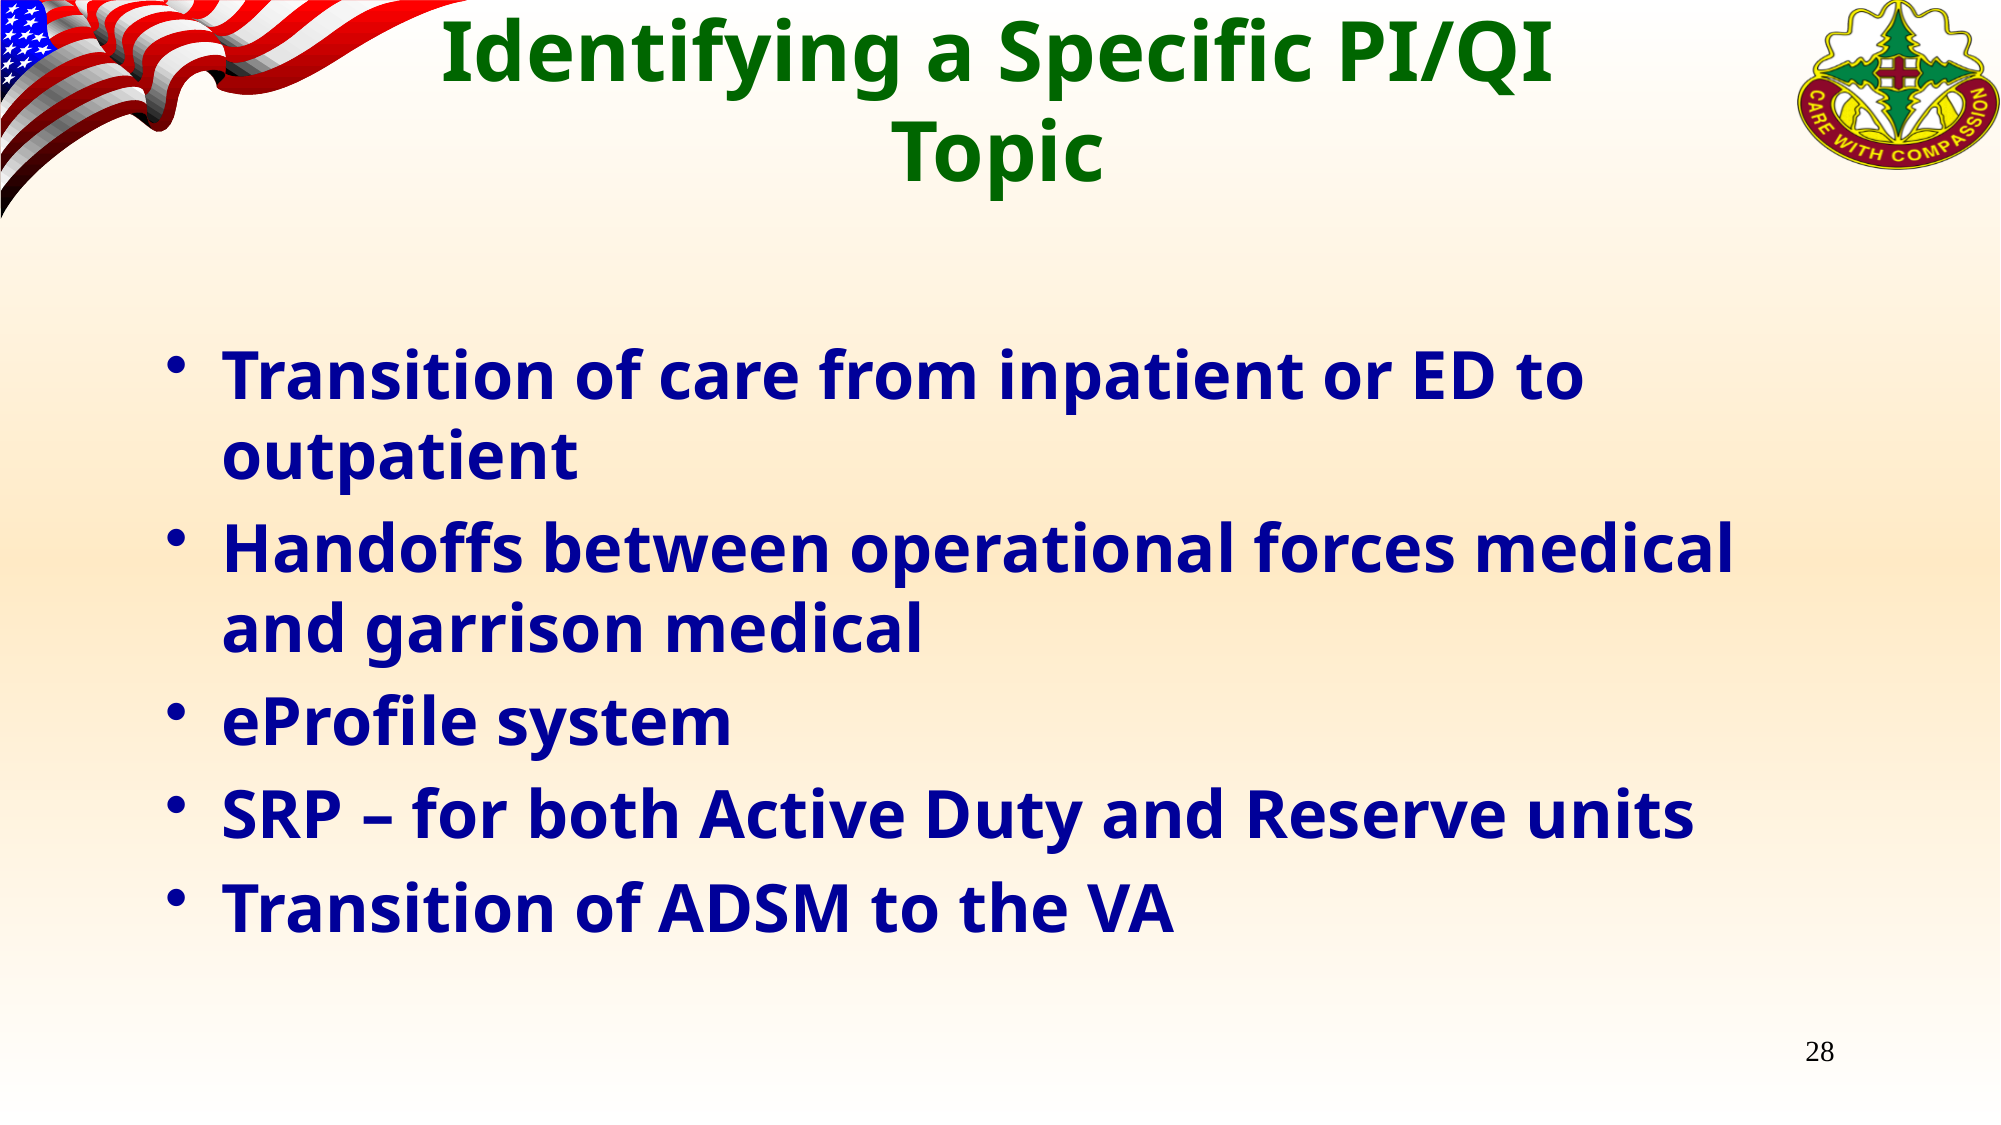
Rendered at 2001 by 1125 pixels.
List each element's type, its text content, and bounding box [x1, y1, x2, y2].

picture [1797, 0, 2000, 170]
slide_number 28 [1433, 1024, 1851, 1101]
title Identifying a Specific PI/QI Topic [356, 4, 1640, 193]
list Transition of care from inpatient or ED to outpatient Handoffs between operational forces medical and garrison medical eProfile system SRP – for both Active Duty and Reserve units Transition of ADSM to the VA [149, 324, 1851, 1001]
